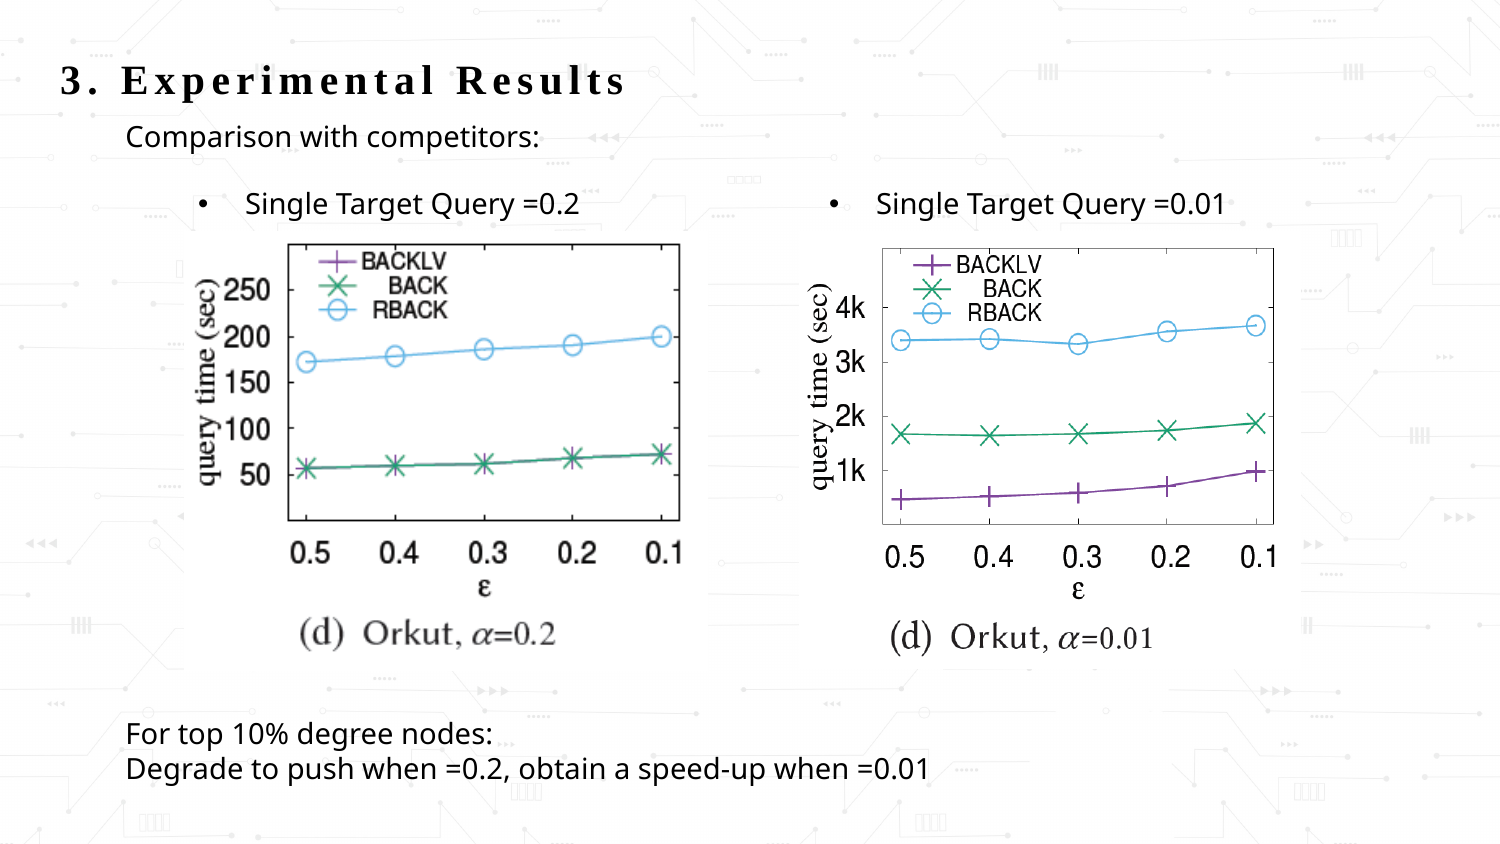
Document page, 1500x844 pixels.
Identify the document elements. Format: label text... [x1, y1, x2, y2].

picture [0, 0, 1500, 844]
text_box 3. Experimental Results [52, 45, 1500, 110]
text_box Comparison with competitors: [117, 110, 1084, 161]
